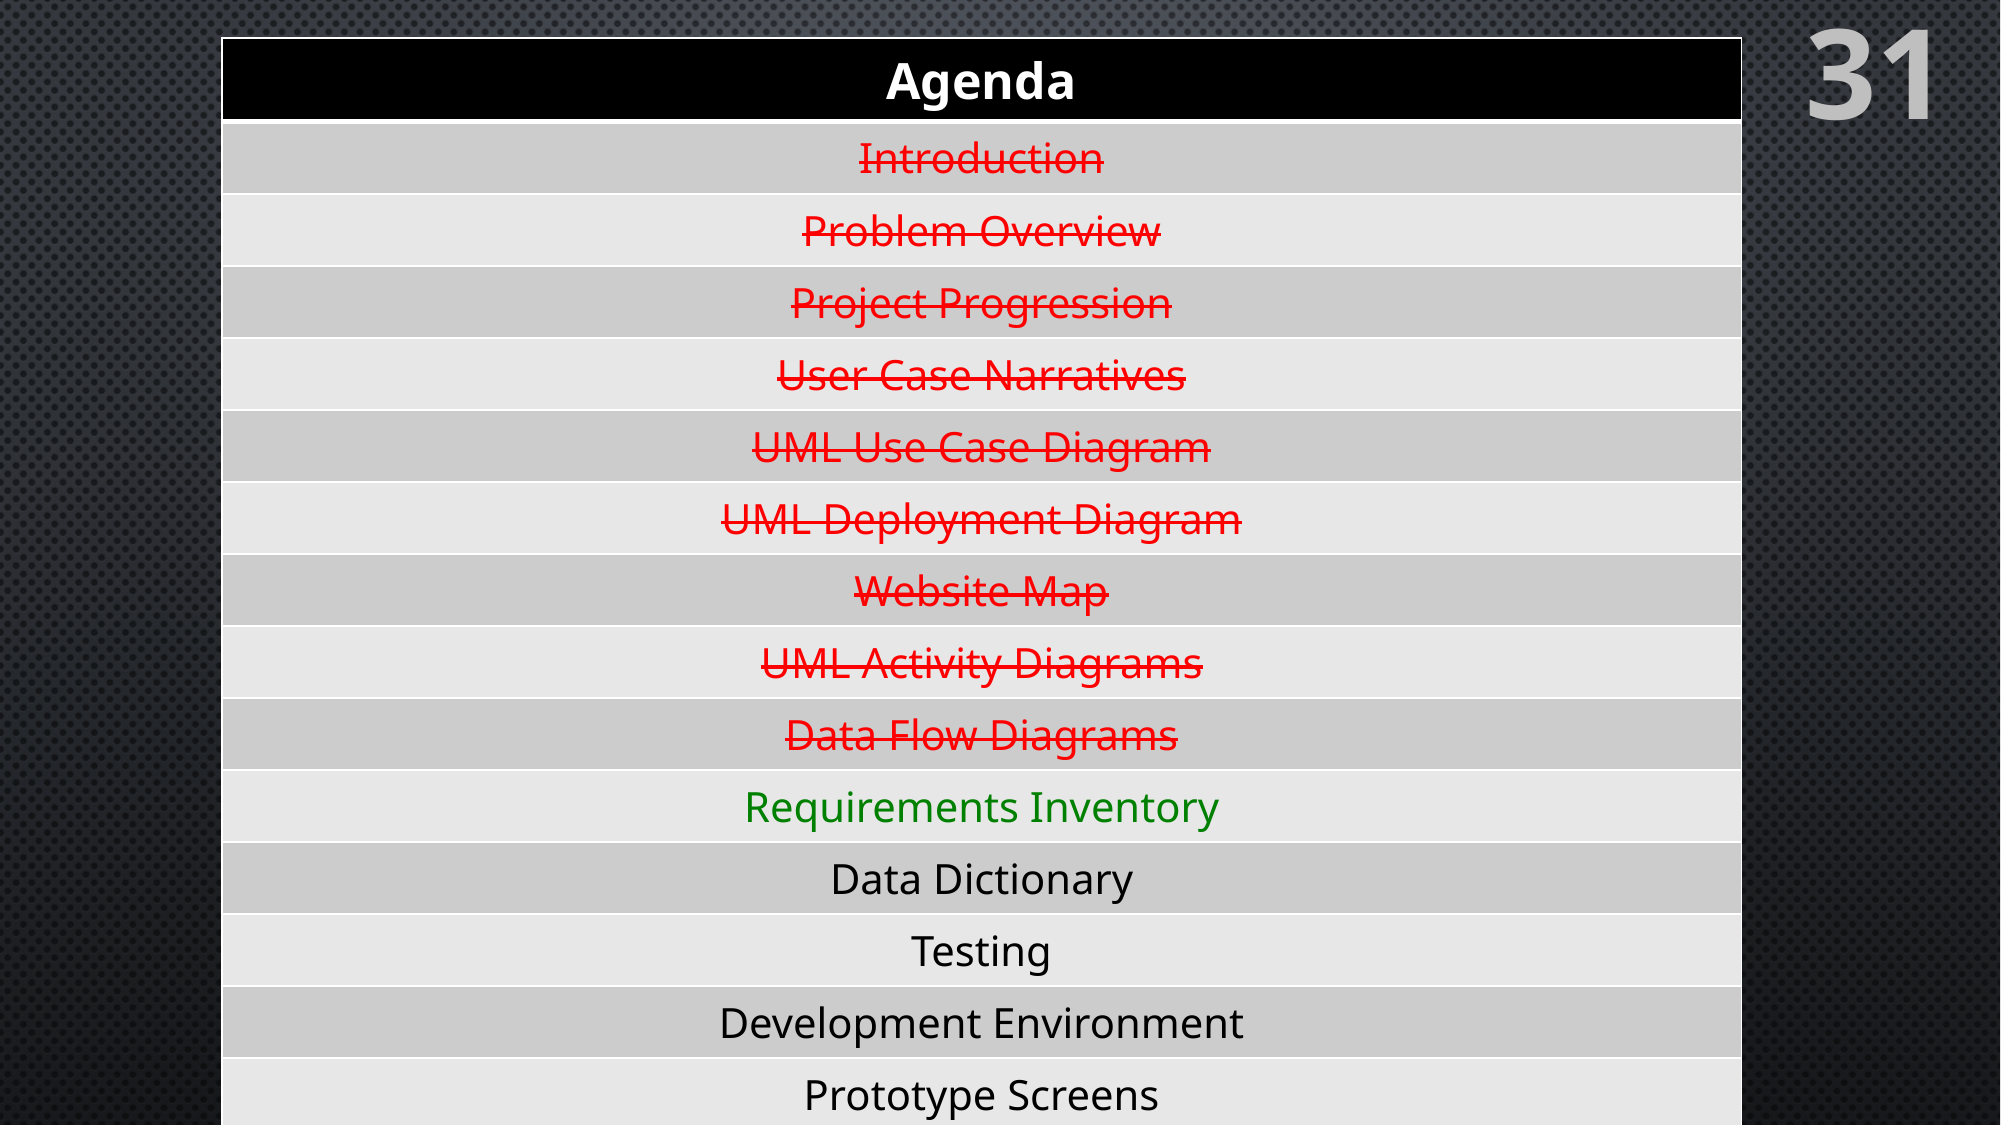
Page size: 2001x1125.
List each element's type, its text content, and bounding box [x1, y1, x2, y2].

table_cell User Case Narratives [223, 339, 1741, 409]
table_cell Data Flow Diagrams [223, 699, 1741, 769]
table_cell Introduction [223, 124, 1741, 193]
table_cell Testing [223, 915, 1741, 985]
table_cell Development Environment [223, 987, 1741, 1057]
table_cell Problem Overview [223, 195, 1741, 265]
table_header Agenda [223, 39, 1741, 119]
table_cell Project Progression [223, 267, 1741, 337]
slide_number 31 [1783, 39, 1963, 100]
table_cell UML Deployment Diagram [223, 483, 1741, 553]
table_cell UML Activity Diagrams [223, 627, 1741, 697]
table_cell Data Dictionary [223, 843, 1741, 913]
table_cell Website Map [223, 555, 1741, 625]
table_cell UML Use Case Diagram [223, 411, 1741, 481]
table_cell Prototype Screens [223, 1059, 1741, 1125]
table_cell Requirements Inventory [223, 771, 1741, 841]
